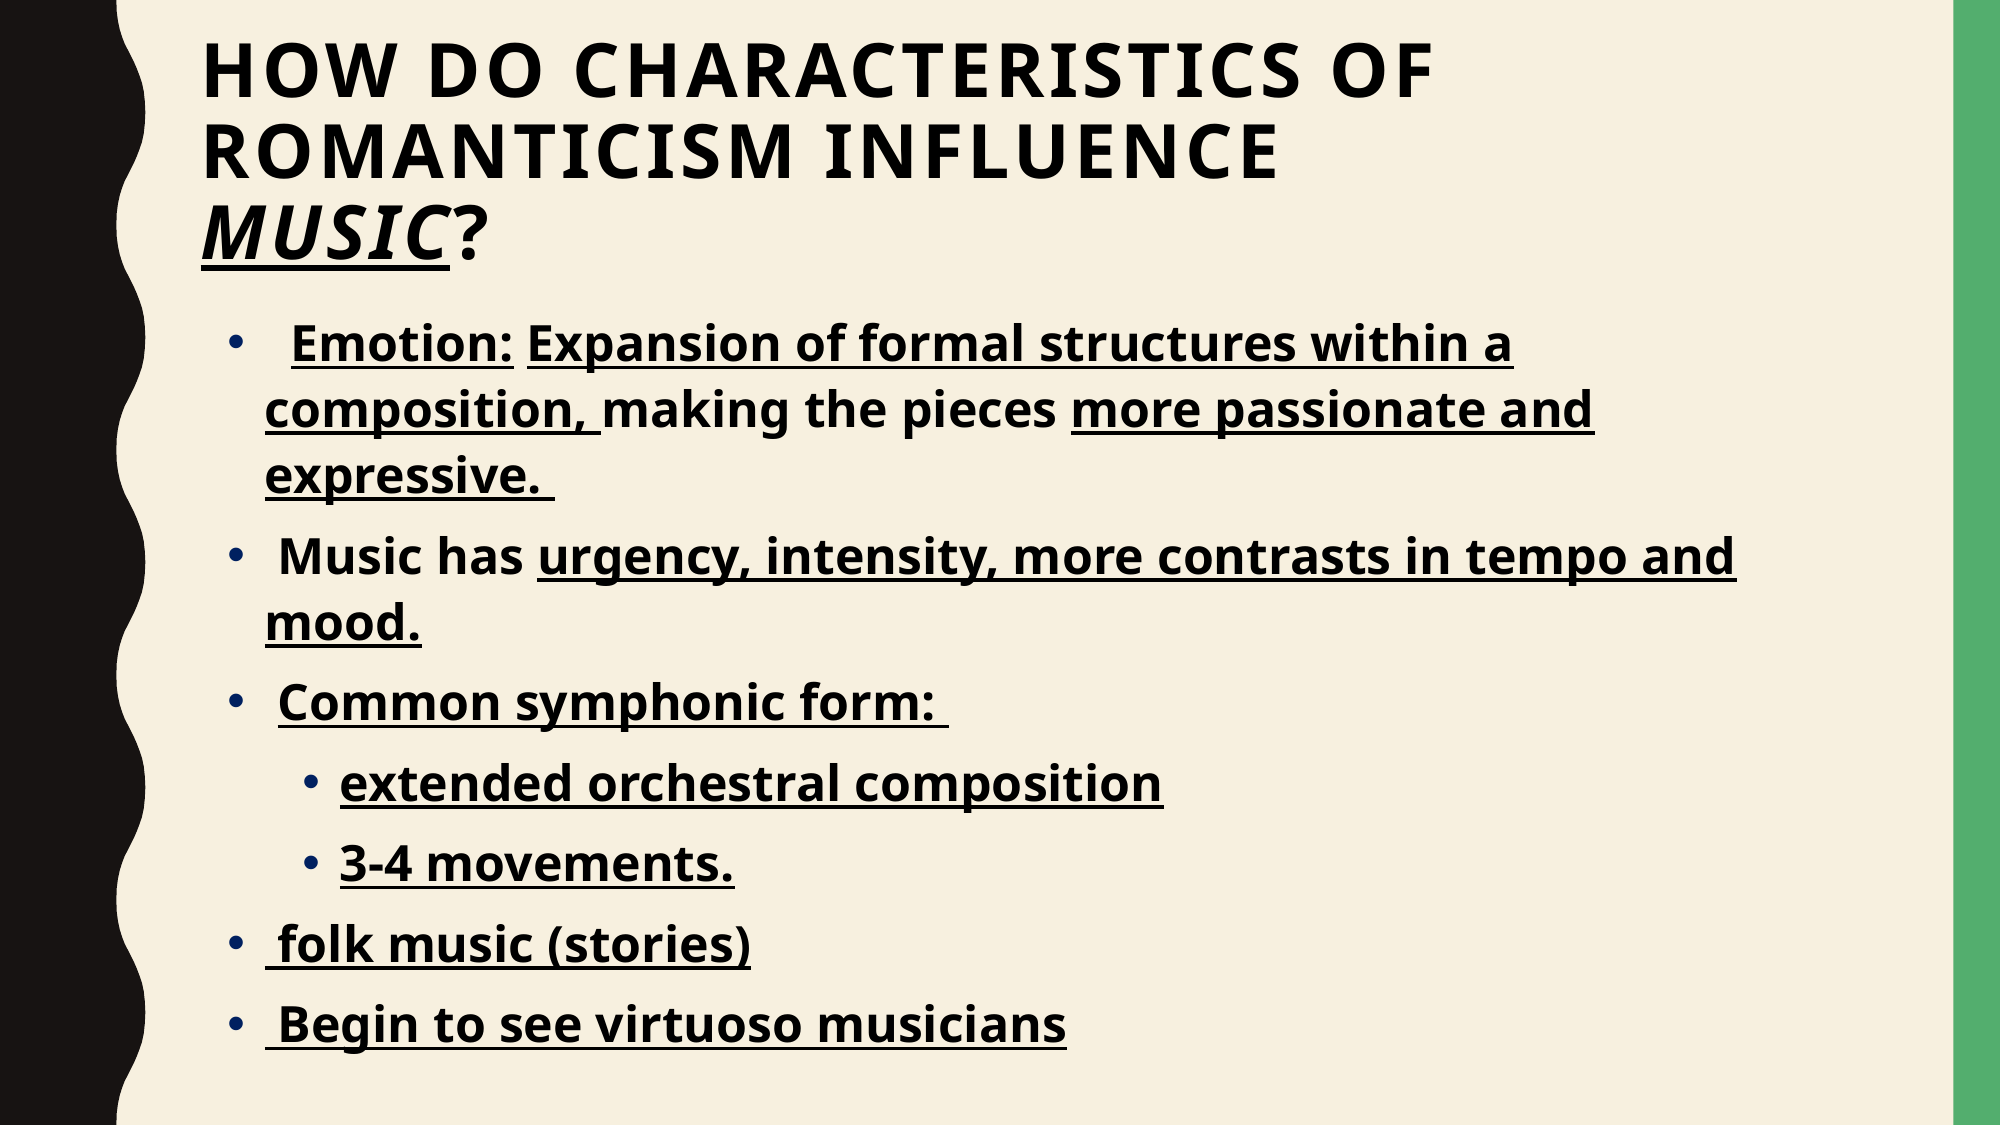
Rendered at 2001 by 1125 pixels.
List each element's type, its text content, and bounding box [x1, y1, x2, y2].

title How do characteristics of Romanticism influence music? [185, 25, 1529, 693]
text_box Emotion: Expansion of formal structures within a composition, making the pieces more passionate and expressive. Music has urgency, intensity, more contrasts in tempo and mood. Common symphonic form: extended orchestral composition 3-4 movements. folk music (stories) Begin to see virtuoso musicians [212, 298, 1755, 1125]
